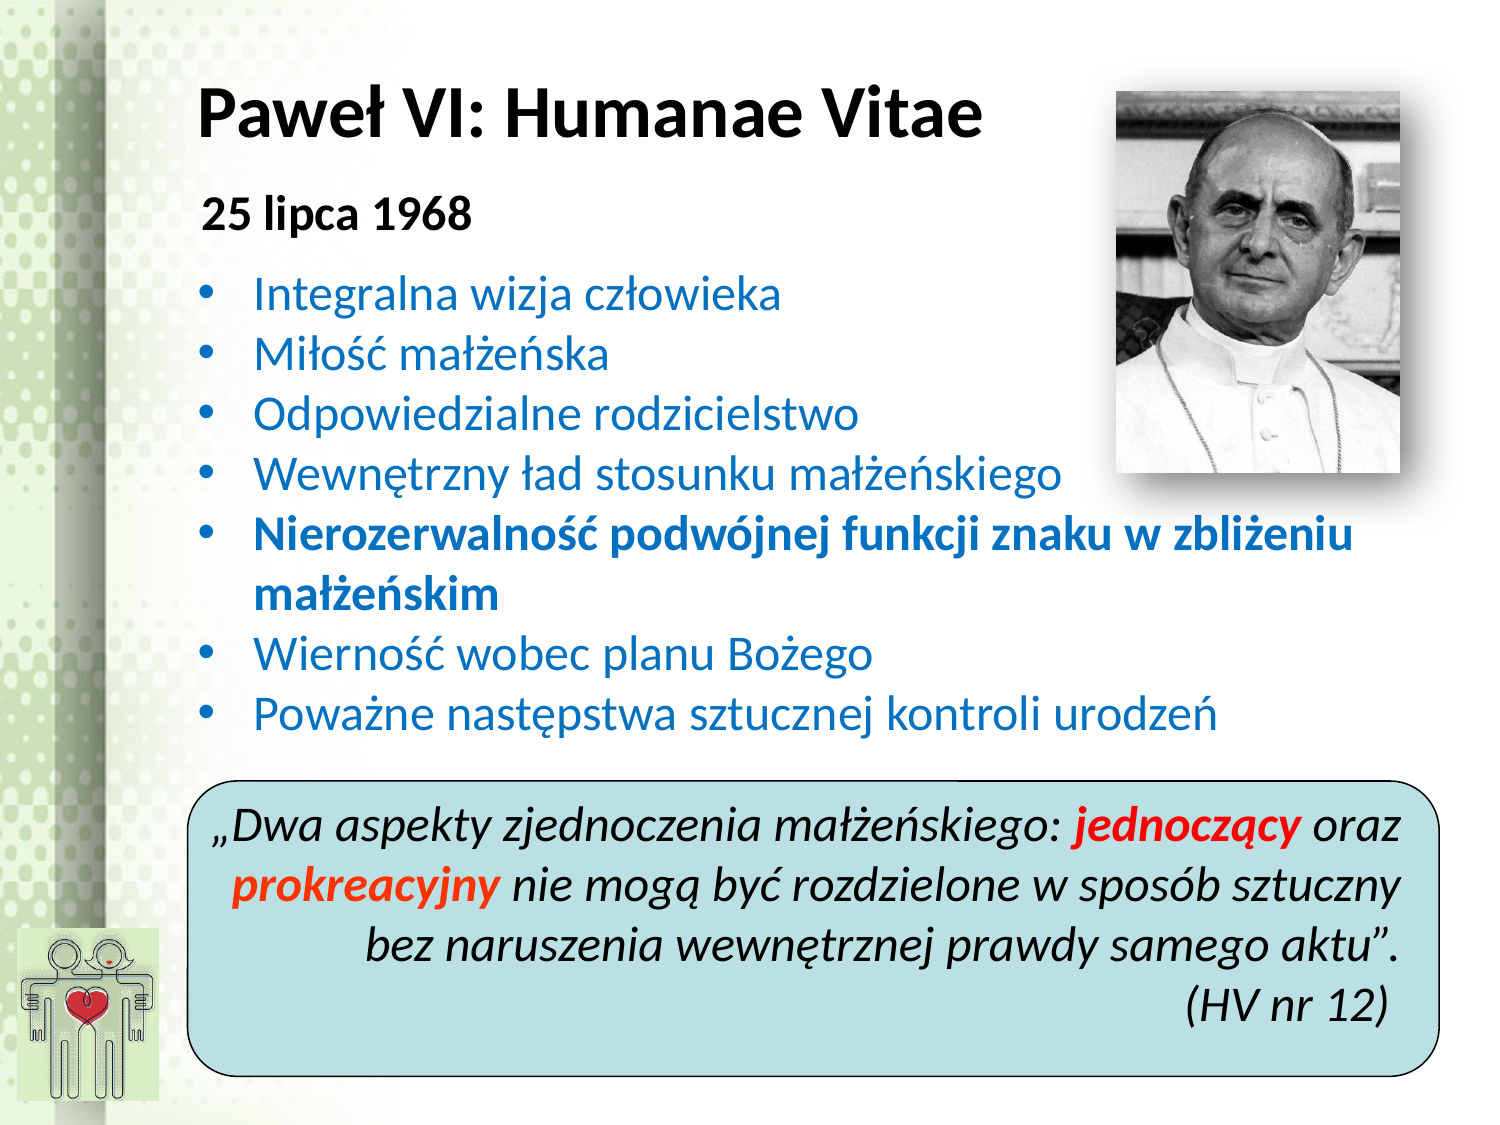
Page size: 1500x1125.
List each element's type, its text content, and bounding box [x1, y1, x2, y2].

text_box Integralna wizja człowieka Miłość małżeńska Odpowiedzialne rodzicielstwo Wewnętrzny ład stosunku małżeńskiego Nierozerwalność podwójnej funkcji znaku w zbliżeniu małżeńskim Wierność wobec planu Bożego Poważne następstwa sztucznej kontroli urodzeń [182, 253, 1447, 749]
text_box 25 lipca 1968 [187, 172, 488, 248]
title Paweł VI: Humanae Vitae [183, 54, 1058, 188]
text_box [187, 780, 1440, 1077]
picture [0, 0, 1500, 1125]
